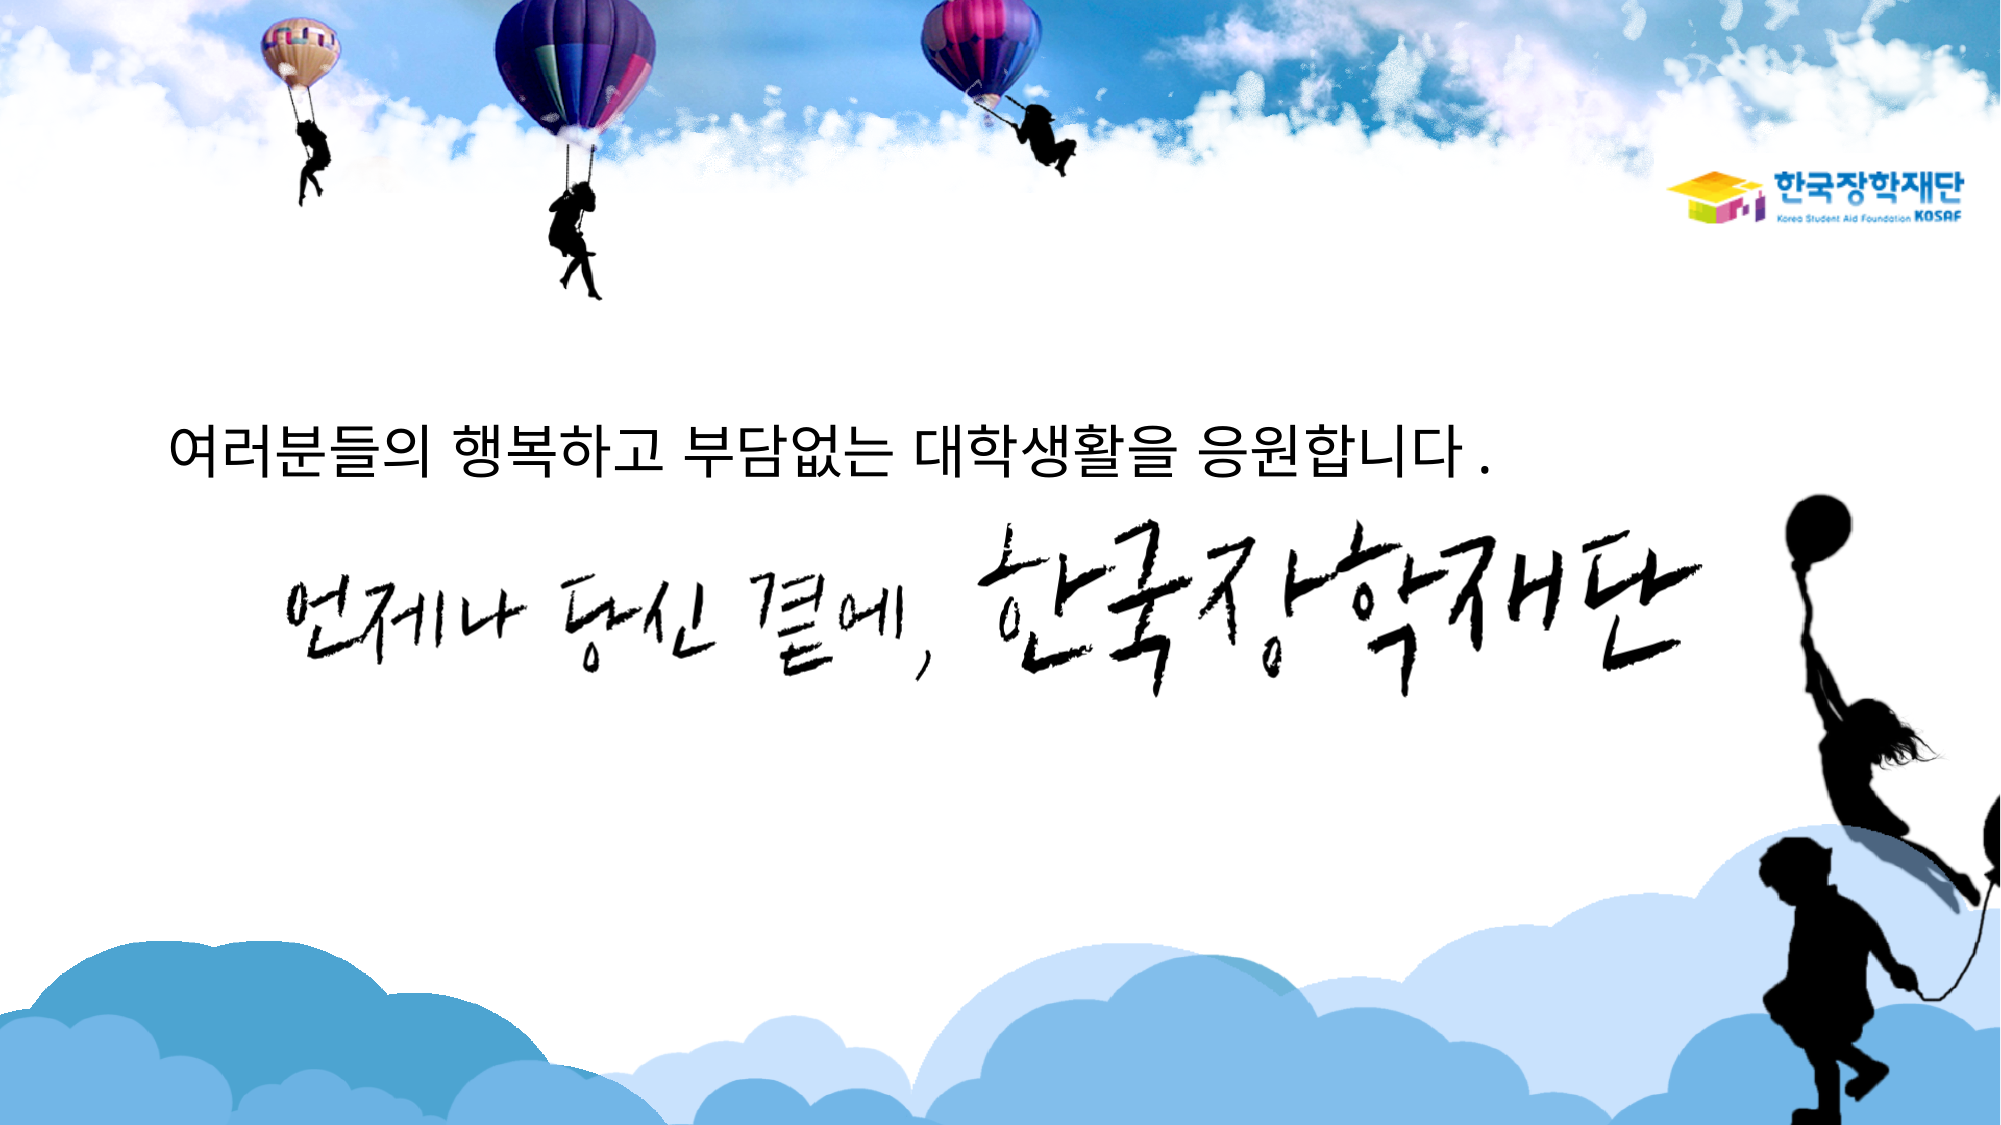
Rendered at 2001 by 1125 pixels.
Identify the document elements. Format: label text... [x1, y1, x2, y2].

picture [0, 0, 2001, 1125]
text_box 여러분들의 행복하고 부담없는 대학생활을 응원합니다. [23, 407, 1638, 493]
